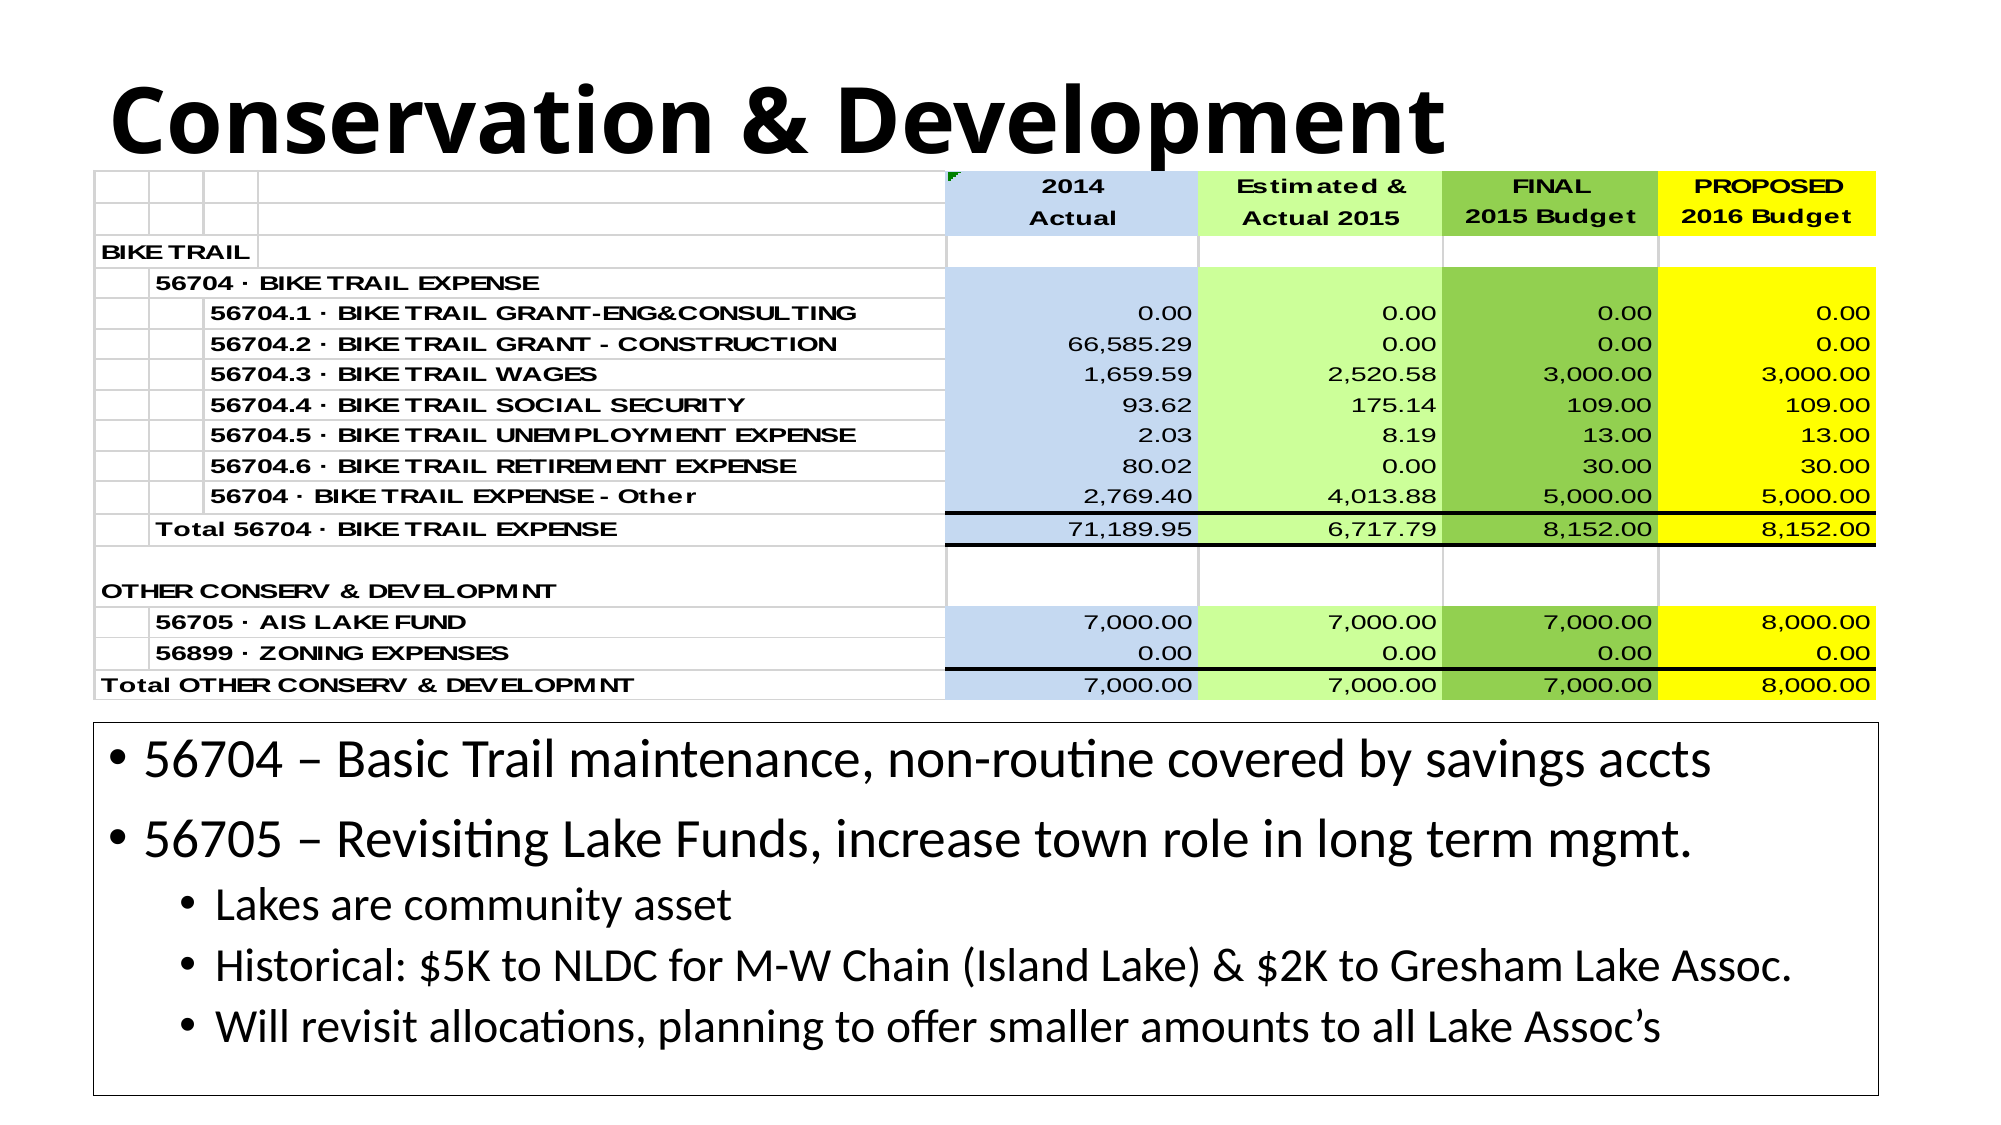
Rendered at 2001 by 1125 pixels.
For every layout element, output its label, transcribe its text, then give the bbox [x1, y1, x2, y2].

list 56704 – Basic Trail maintenance, non-routine covered by savings accts 56705 – Revisiting Lake Funds, increase town role in long term mgmt. Lakes are community asset Historical: $5K to NLDC for M-W Chain (Island Lake) & $2K to Gresham Lake Assoc. Will revisit allocations, planning to offer smaller amounts to all Lake Assoc’s [93, 722, 1879, 1096]
title Conservation & Development [93, 53, 1925, 195]
picture [93, 169, 1879, 702]
